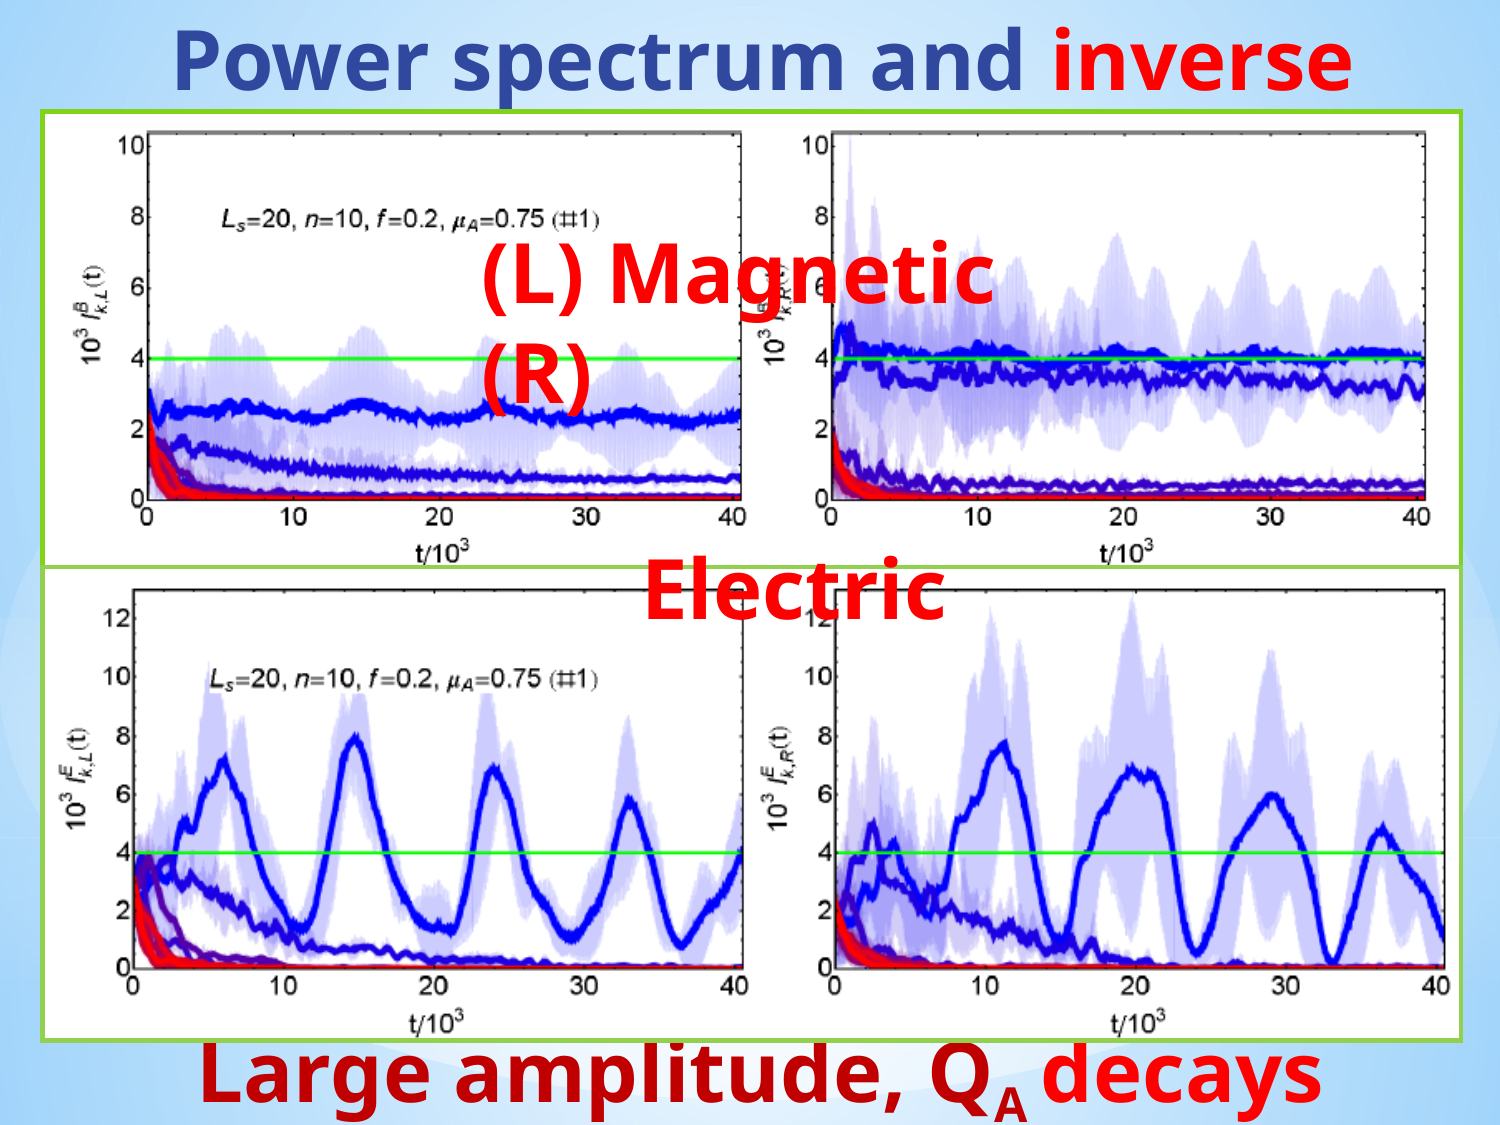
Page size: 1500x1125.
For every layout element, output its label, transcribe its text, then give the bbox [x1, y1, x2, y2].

text_box Large amplitude, QA decays [0, 1011, 1498, 1114]
picture [44, 113, 1459, 1039]
text_box Power spectrum and inverse cascade [0, 0, 1500, 102]
